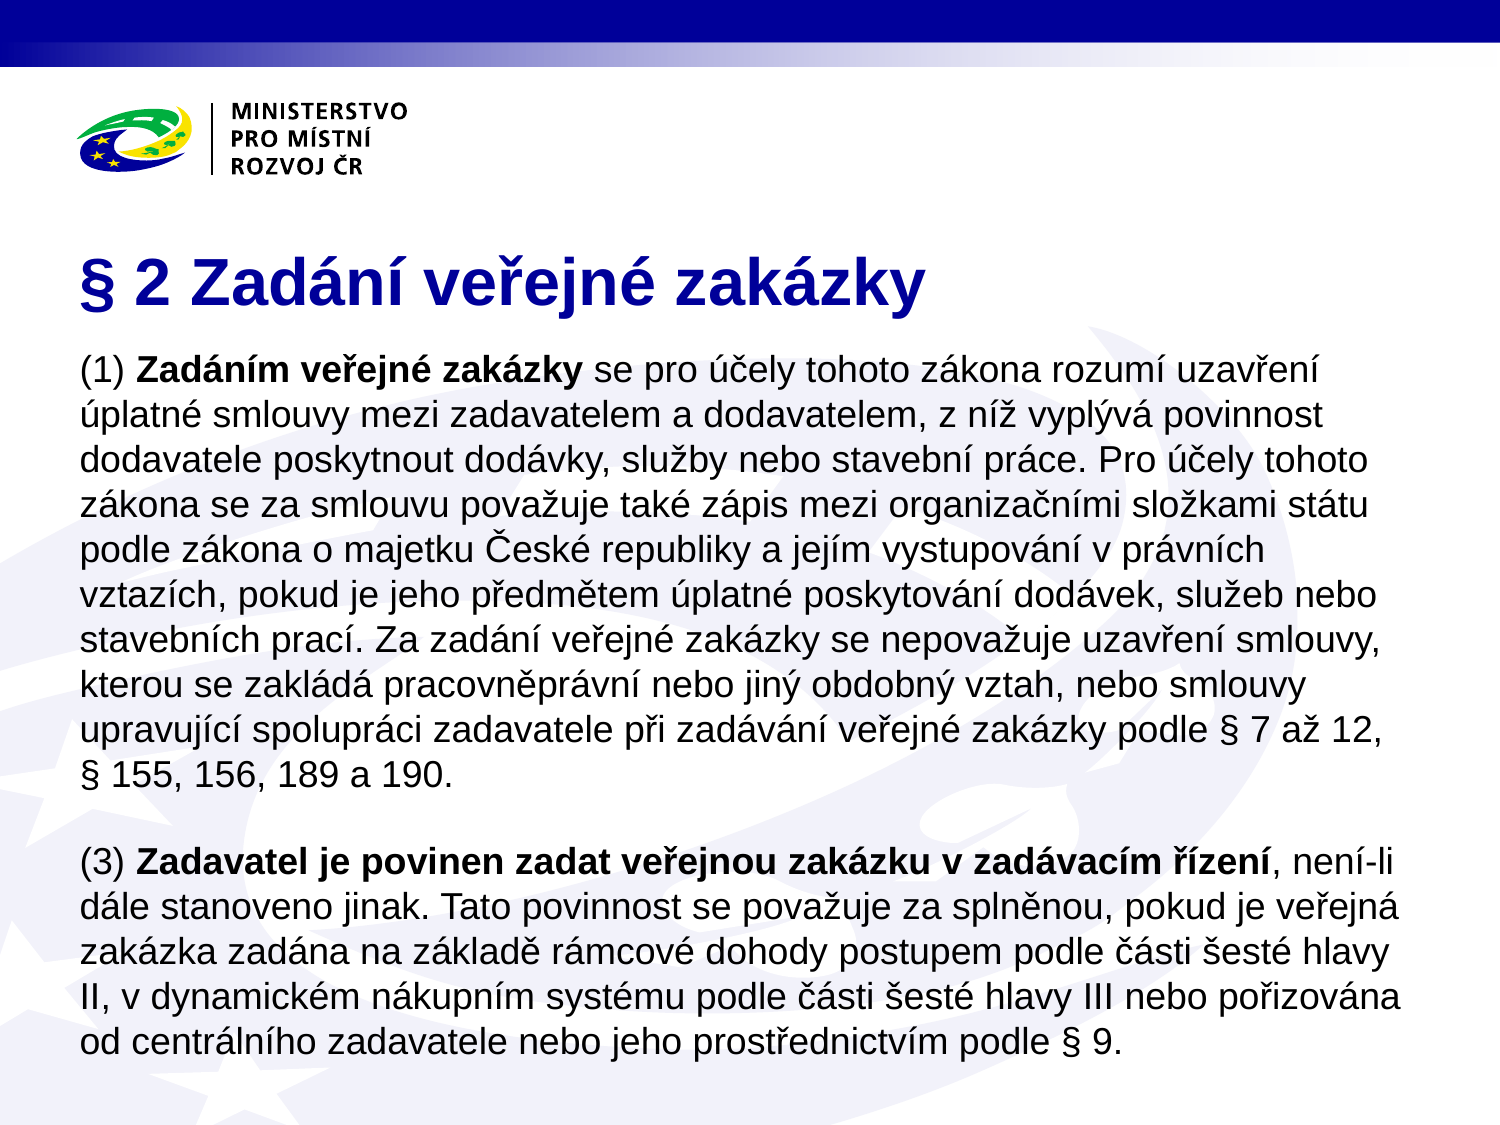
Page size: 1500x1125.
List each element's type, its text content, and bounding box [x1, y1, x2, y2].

title § 2 Zadání veřejné zakázky [64, 231, 1425, 315]
list (1) Zadáním veřejné zakázky se pro účely tohoto zákona rozumí uzavření úplatné smlouvy mezi zadavatelem a dodavatelem, z níž vyplývá povinnost dodavatele poskytnout dodávky, služby nebo stavební práce. Pro účely tohoto zákona se za smlouvu považuje také zápis mezi organizačními složkami státu podle zákona o majetku České republiky a jejím vystupování v právních vztazích, pokud je jeho předmětem úplatné poskytování dodávek, služeb nebo stavebních prací. Za zadání veřejné zakázky se nepovažuje uzavření smlouvy, kterou se zakládá pracovněprávní nebo jiný obdobný vztah, nebo smlouvy upravující spolupráci zadavatele při zadávání veřejné zakázky podle § 7 až 12, § 155, 156, 189 a 190. (3) Zadavatel je povinen zadat veřejnou zakázku v zadávacím řízení, není-li dále stanoveno jinak. Tato povinnost se považuje za splněnou, pokud je veřejná zakázka zadána na základě rámcové dohody postupem podle části šesté hlavy II, v dynamickém nákupním systému podle části šesté hlavy III nebo pořizována od centrálního zadavatele nebo jeho prostřednictvím podle § 9. [64, 338, 1425, 1059]
